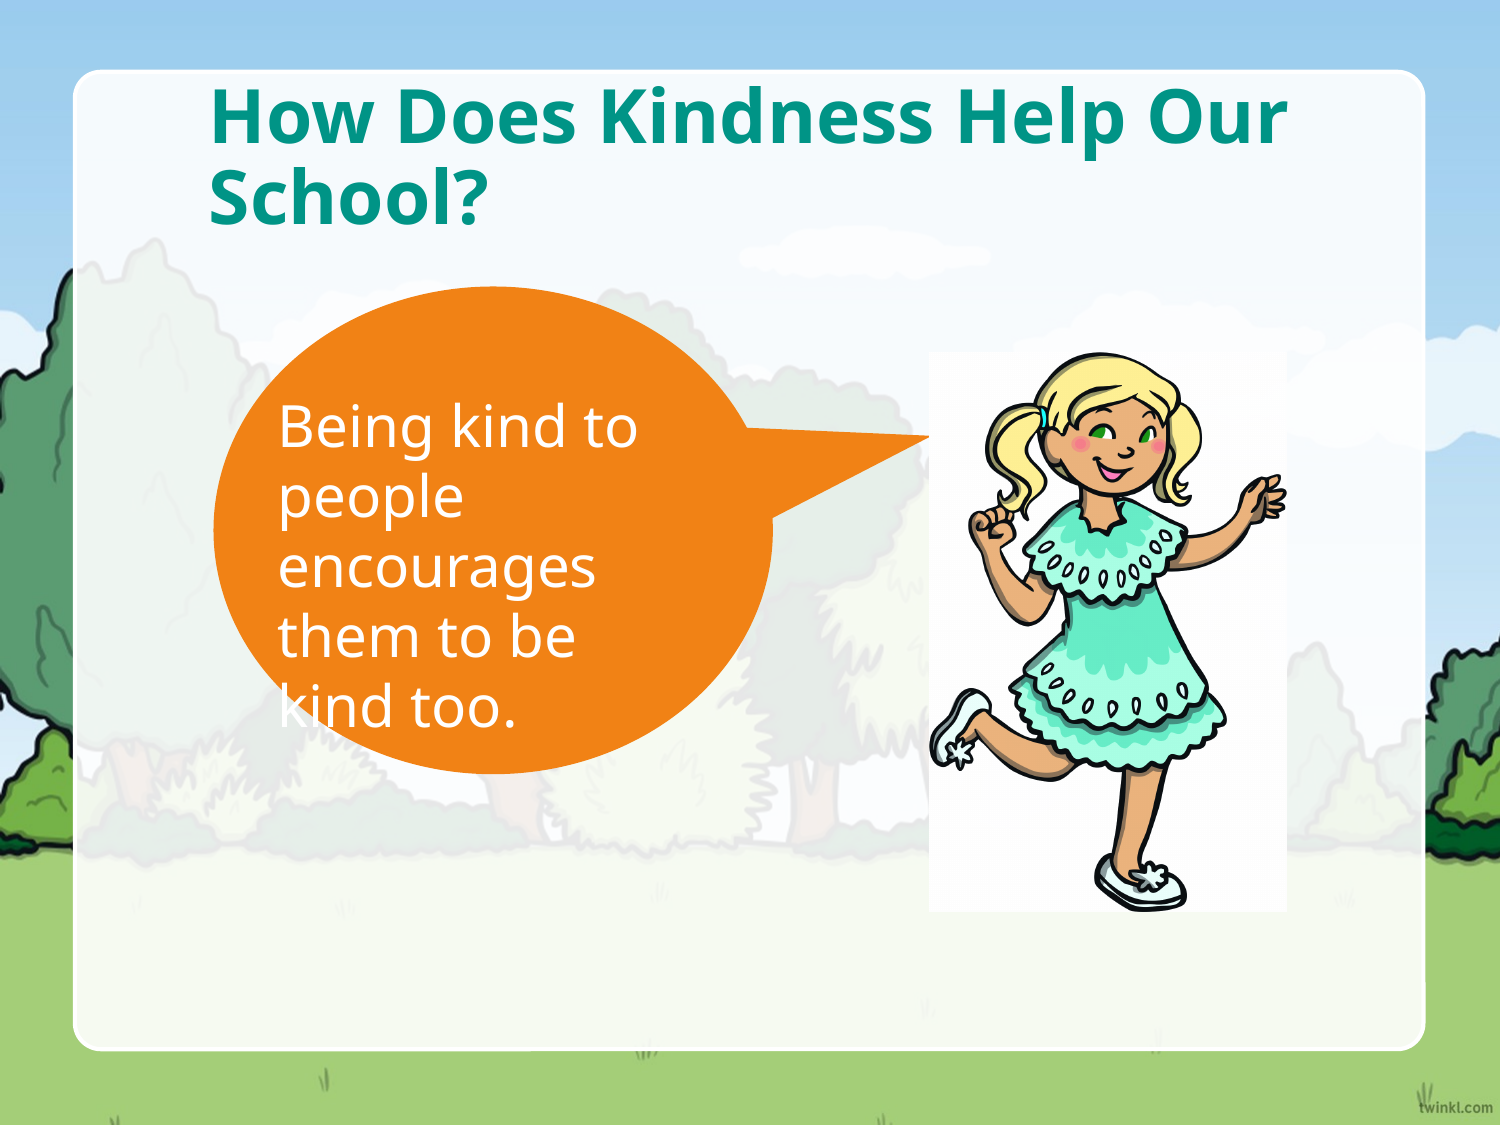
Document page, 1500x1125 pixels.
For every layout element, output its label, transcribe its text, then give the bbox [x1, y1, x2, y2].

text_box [213, 286, 773, 775]
picture [0, 0, 1500, 1125]
title How Does Kindness Help Our School? [75, 78, 1424, 242]
